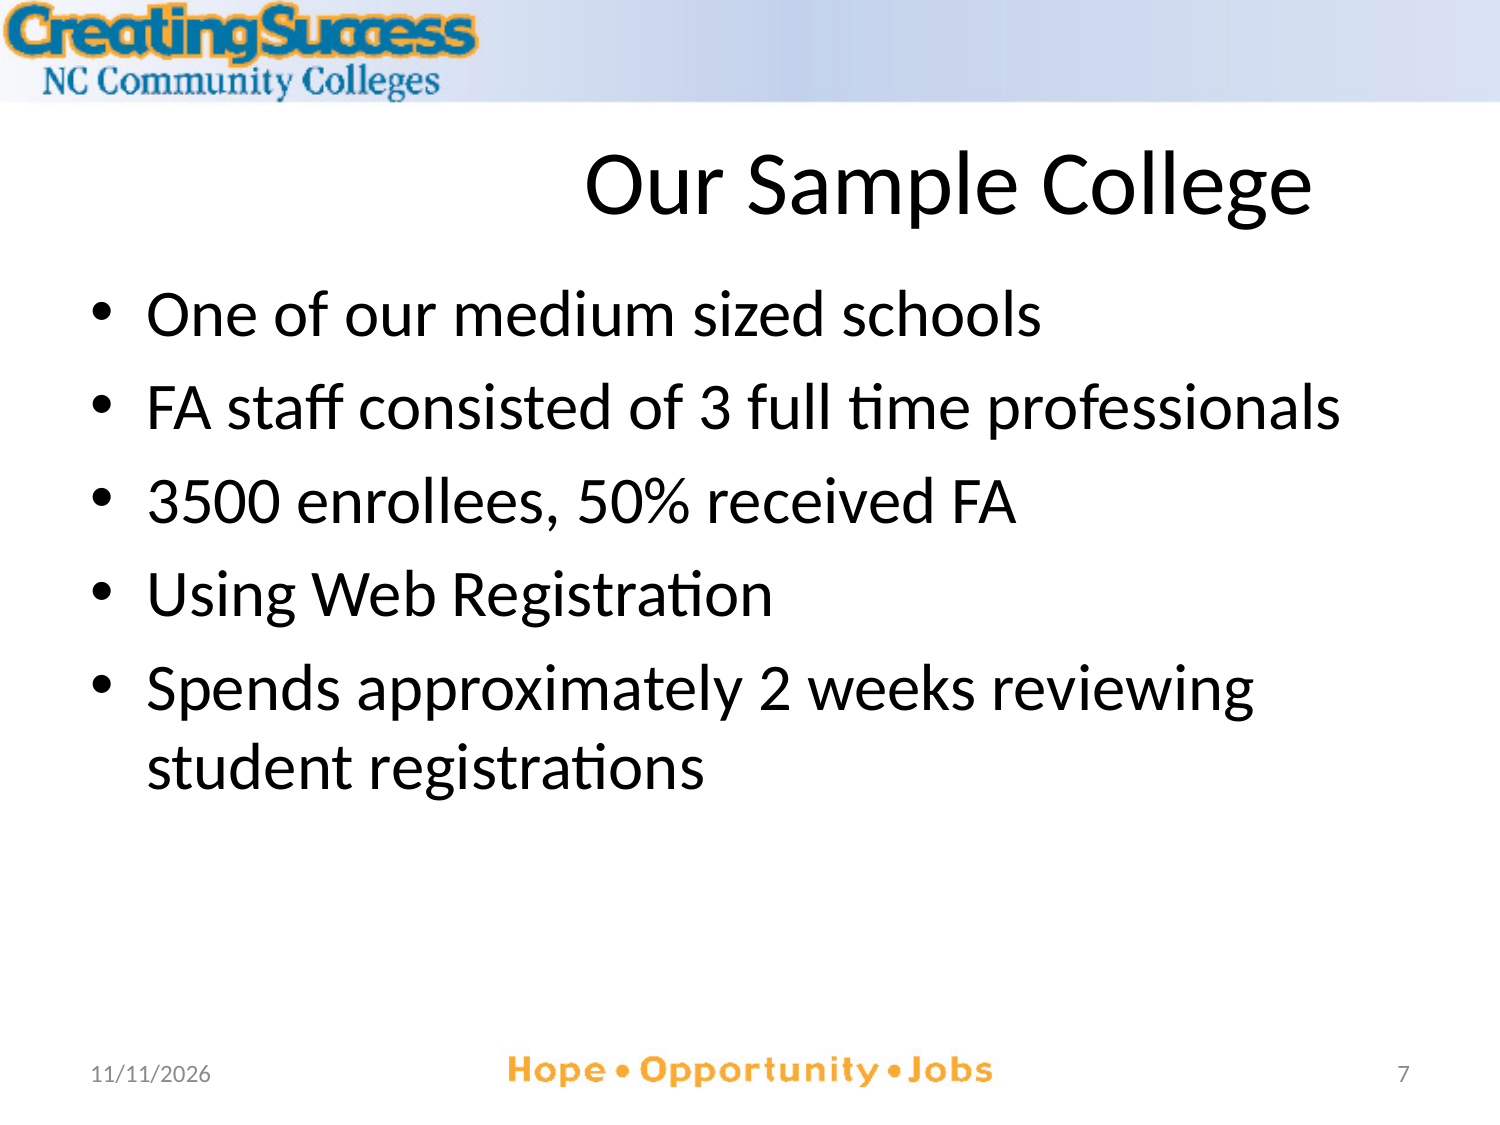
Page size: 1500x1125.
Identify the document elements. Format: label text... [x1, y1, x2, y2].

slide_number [75, 1042, 425, 1103]
list One of our medium sized schools FA staff consisted of 3 full time professionals 3500 enrollees, 50% received FA Using Web Registration Spends approximately 2 weeks reviewing student registrations [75, 262, 1425, 1005]
title Our Sample College [450, 99, 1450, 255]
picture [0, 0, 1500, 113]
picture [500, 1048, 1000, 1089]
slide_number 7 [1074, 1042, 1425, 1103]
